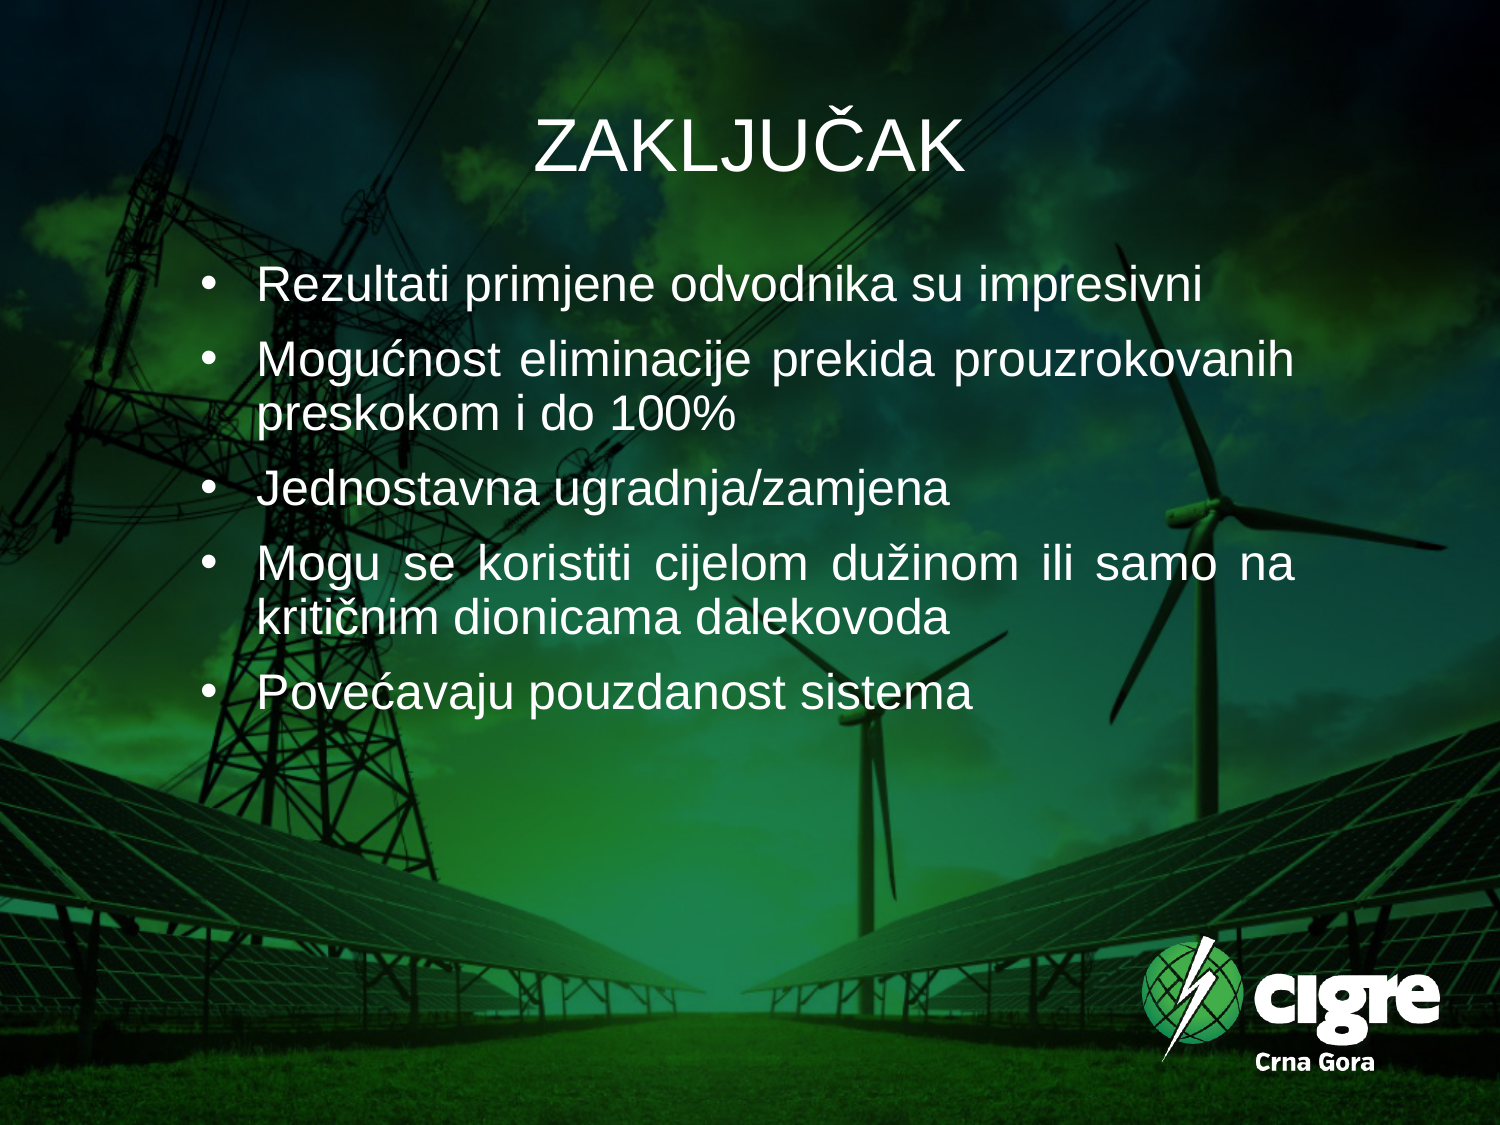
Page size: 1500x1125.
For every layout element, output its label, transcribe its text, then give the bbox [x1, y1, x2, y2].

title ZAKLJUČAK [187, 50, 1313, 196]
picture [0, 0, 1500, 1125]
subtitle Rezultati primjene odvodnika su impresivni Mogućnost eliminacije prekida prouzrokovanih preskokom i do 100% Jednostavna ugradnja/zamjena Mogu se koristiti cijelom dužinom ili samo na kritičnim dionicama dalekovoda Povećavaju pouzdanost sistema [185, 251, 1311, 912]
